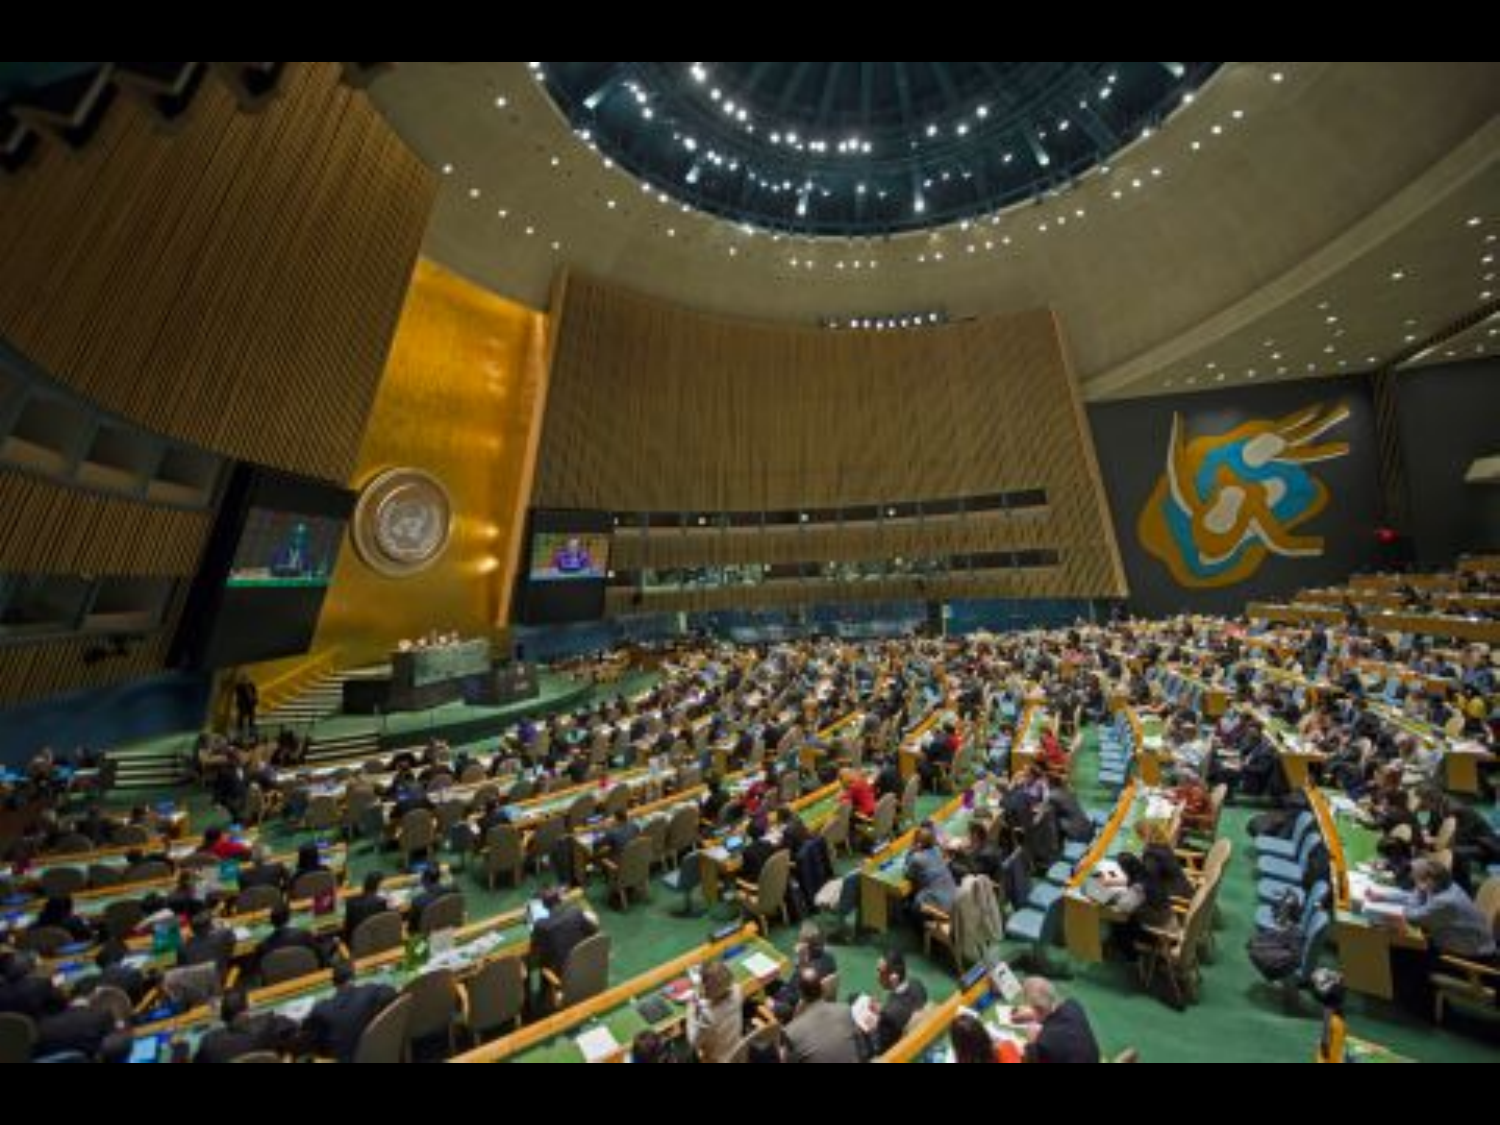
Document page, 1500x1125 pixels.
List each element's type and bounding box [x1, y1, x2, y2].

picture [0, 62, 1500, 1063]
